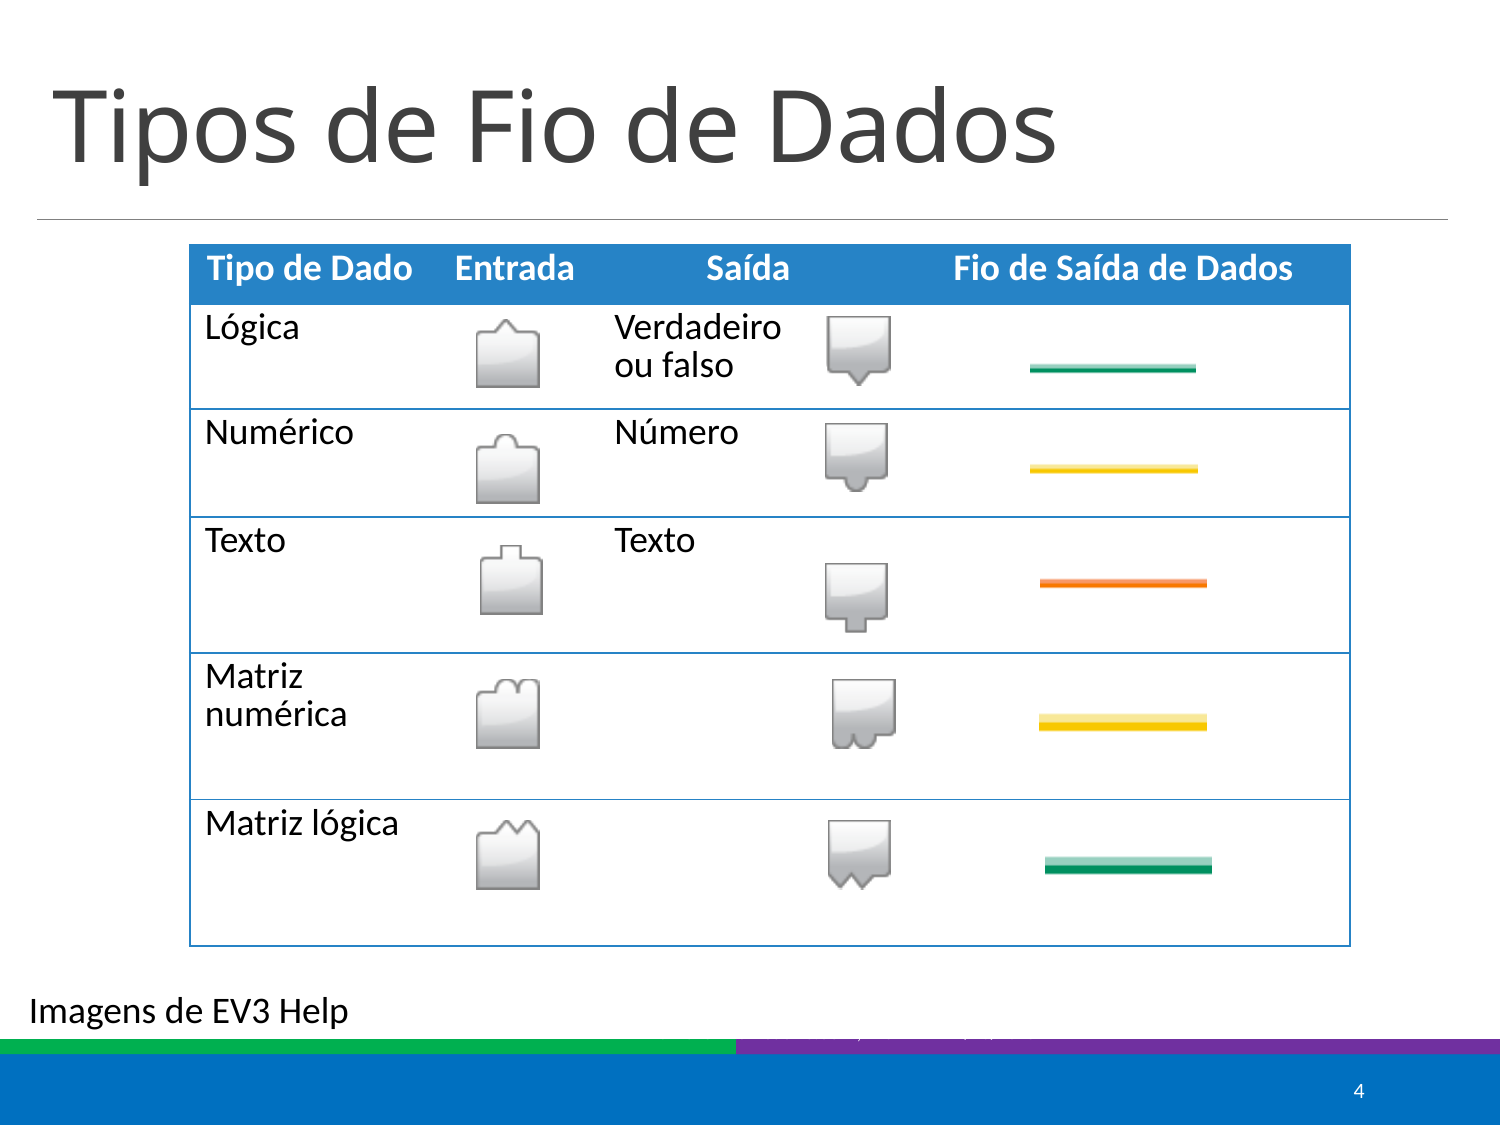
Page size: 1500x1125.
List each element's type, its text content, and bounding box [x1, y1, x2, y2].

table_cell [431, 410, 599, 516]
picture [1044, 849, 1213, 884]
table_cell Matriz lógica [191, 800, 431, 945]
title Tipos de Fio de Dados [37, 47, 1448, 191]
picture [479, 545, 543, 616]
picture [476, 434, 540, 505]
table_cell [898, 518, 1349, 652]
table_cell [431, 800, 599, 945]
picture [1039, 566, 1208, 602]
picture [832, 679, 896, 750]
picture [1030, 351, 1196, 387]
table_header Fio de Saída de Dados [898, 246, 1349, 303]
picture [827, 820, 891, 891]
picture [476, 318, 540, 389]
picture [476, 820, 540, 891]
table_header Entrada [431, 246, 599, 303]
table_cell [898, 800, 1349, 945]
table_cell [898, 410, 1349, 516]
table_header Saída [599, 246, 898, 303]
slide_number 4 [1218, 1059, 1380, 1120]
footer © 2015 EV3Lessons.com, Last edit 11/13/2015 [548, 1001, 1143, 1062]
table_cell [898, 305, 1349, 408]
picture [476, 679, 540, 750]
table_cell [431, 305, 599, 408]
table_cell Verdadeiro ou falso [599, 305, 898, 408]
picture [1030, 452, 1198, 487]
table_cell Número [599, 410, 898, 516]
picture [824, 563, 888, 636]
picture [825, 316, 892, 387]
table_cell Texto [191, 518, 431, 652]
table_header Tipo de Dado [191, 246, 431, 303]
table_cell [599, 800, 898, 945]
table_cell [599, 654, 898, 799]
picture [1038, 706, 1207, 741]
table_cell Lógica [191, 305, 431, 408]
table_cell Matriz numérica [191, 654, 431, 799]
table_cell [898, 654, 1349, 799]
table_cell Texto [599, 518, 898, 652]
text_box Imagens de EV3 Help [14, 978, 431, 1039]
table_cell [431, 518, 599, 652]
table_cell Numérico [191, 410, 431, 516]
table_cell [431, 654, 599, 799]
picture [824, 422, 889, 493]
